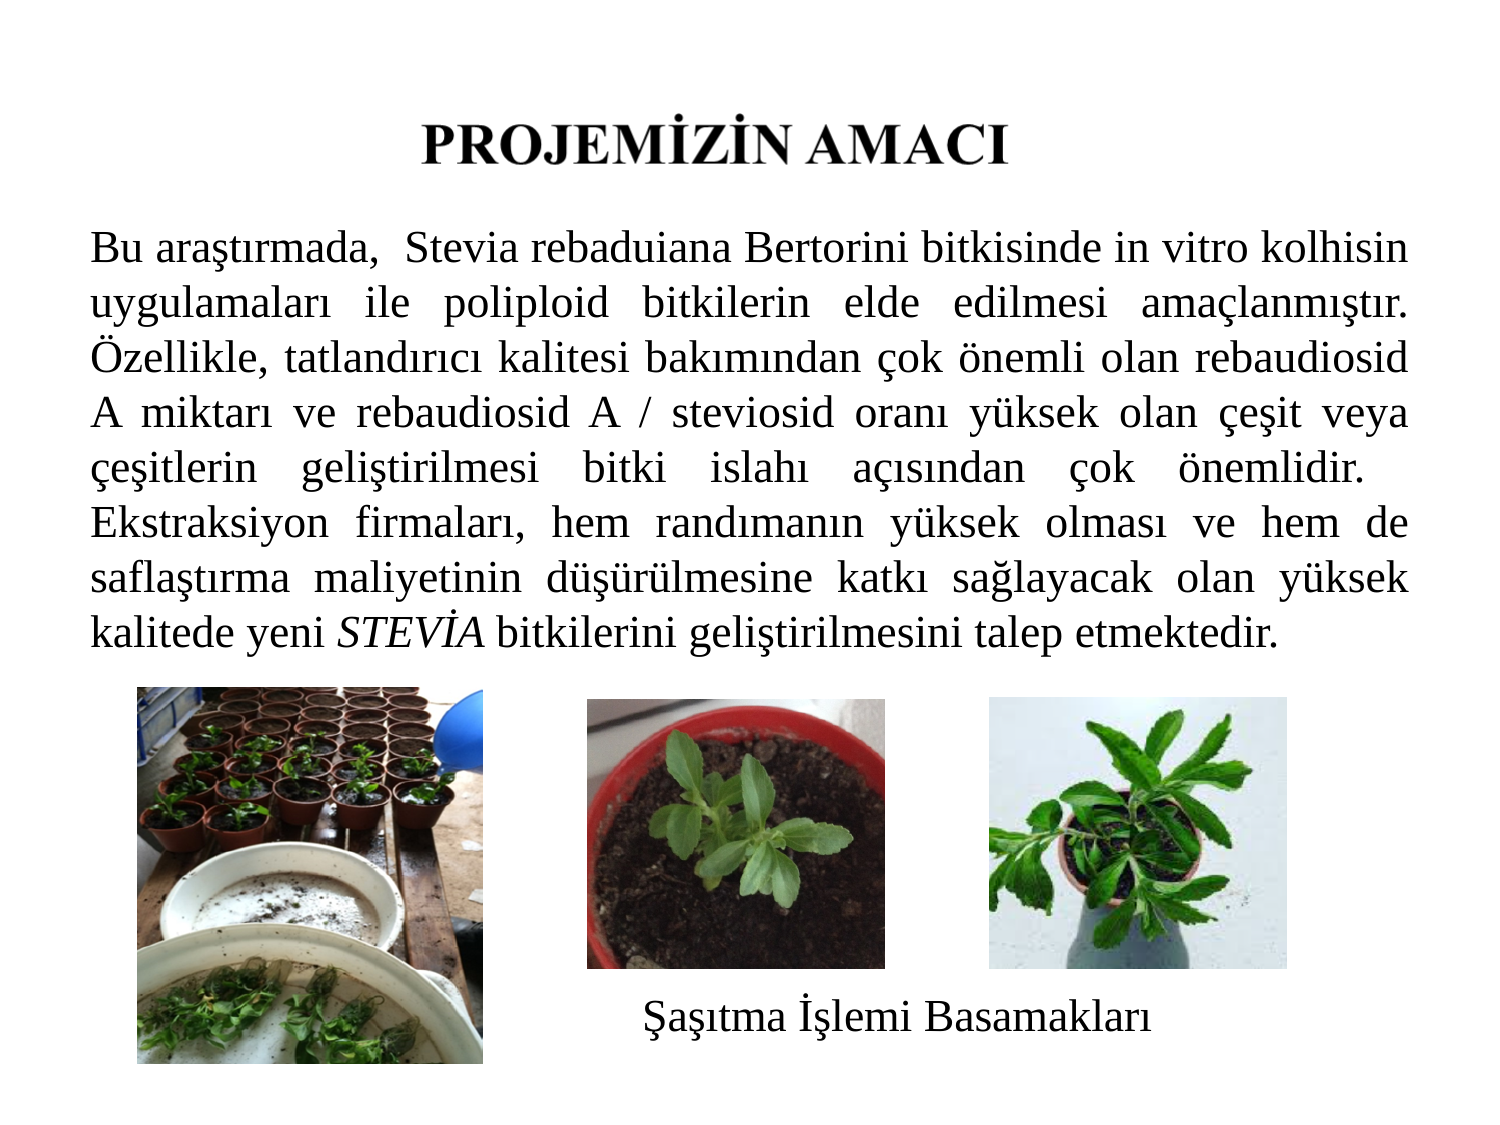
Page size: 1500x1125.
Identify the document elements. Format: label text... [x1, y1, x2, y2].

list Bu araştırmada, Stevia rebaduiana Bertorini bitkisinde in vitro kolhisin uygulamaları ile poliploid bitkilerin elde edilmesi amaçlanmıştır. Özellikle, tatlandırıcı kalitesi bakımından çok önemli olan rebaudiosid A miktarı ve rebaudiosid A / steviosid oranı yüksek olan çeşit veya çeşitlerin geliştirilmesi bitki islahı açısından çok önemlidir. Ekstraksiyon firmaları, hem randımanın yüksek olması ve hem de saflaştırma maliyetinin düşürülmesine katkı sağlayacak olan yüksek kalitede yeni STEVİA bitkilerini geliştirilmesini talep etmektedir. Şaşıtma İşlemi Basamakları [75, 209, 1425, 1086]
picture [384, 89, 1045, 213]
picture [136, 687, 483, 1064]
picture [989, 697, 1287, 969]
picture [587, 699, 885, 969]
